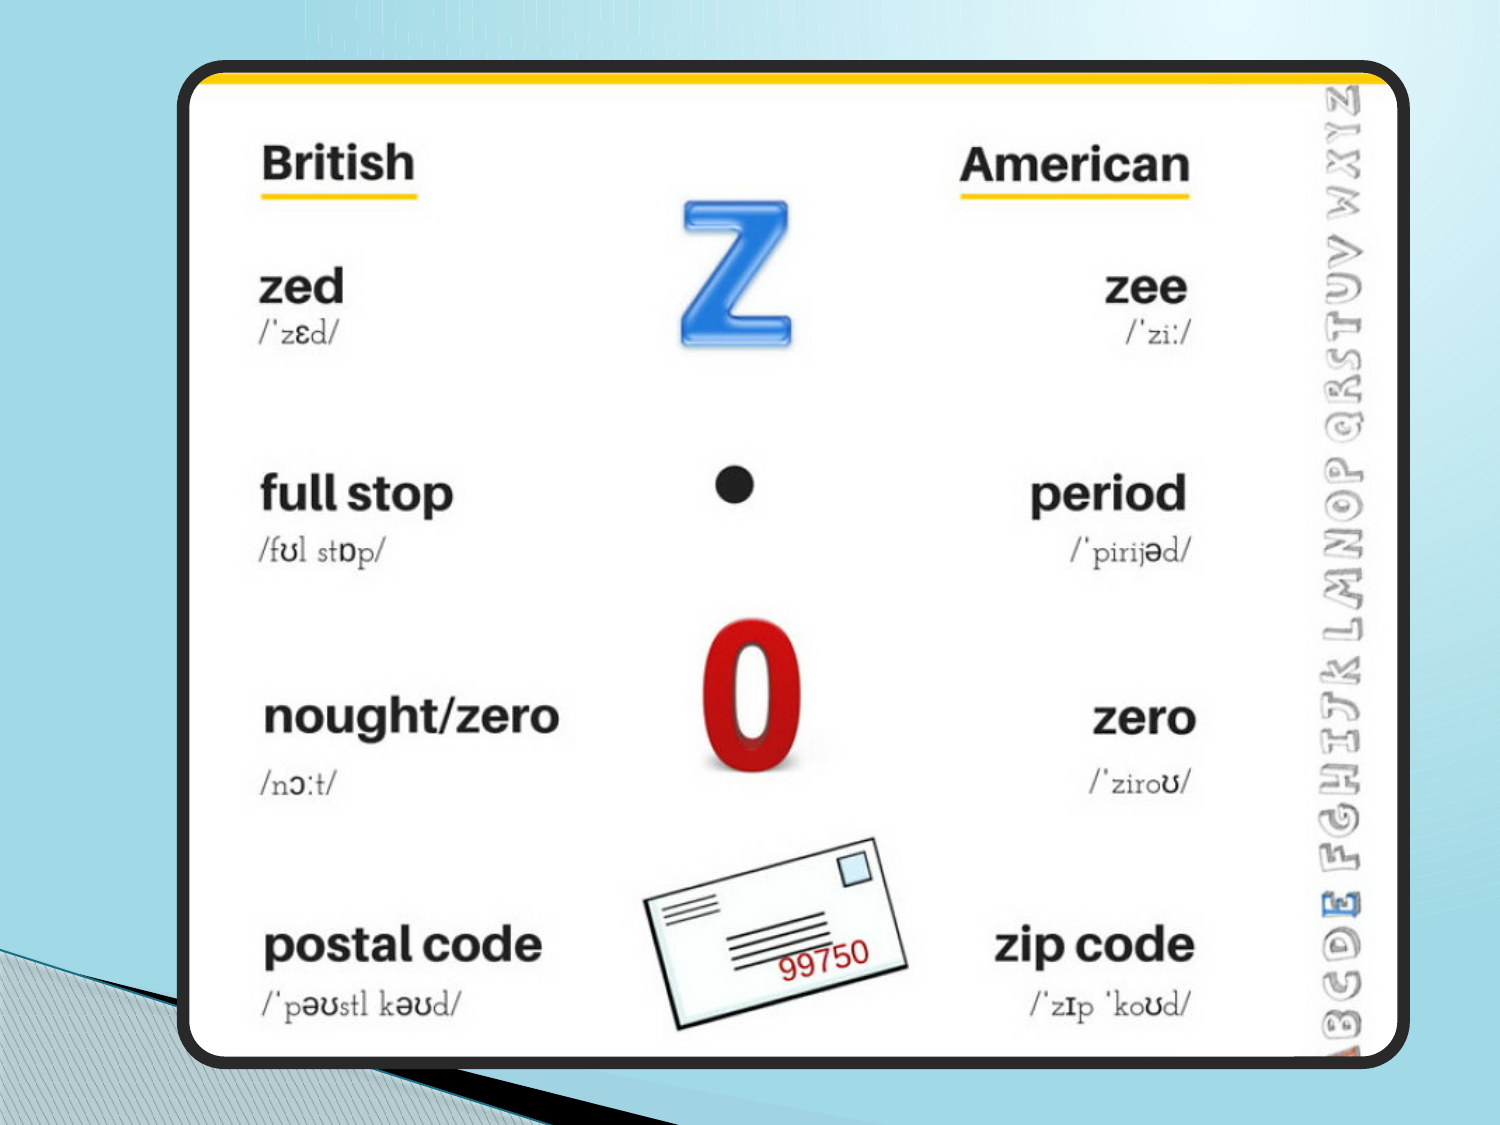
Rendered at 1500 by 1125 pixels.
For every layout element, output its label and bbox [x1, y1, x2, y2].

picture [182, 66, 1404, 1064]
